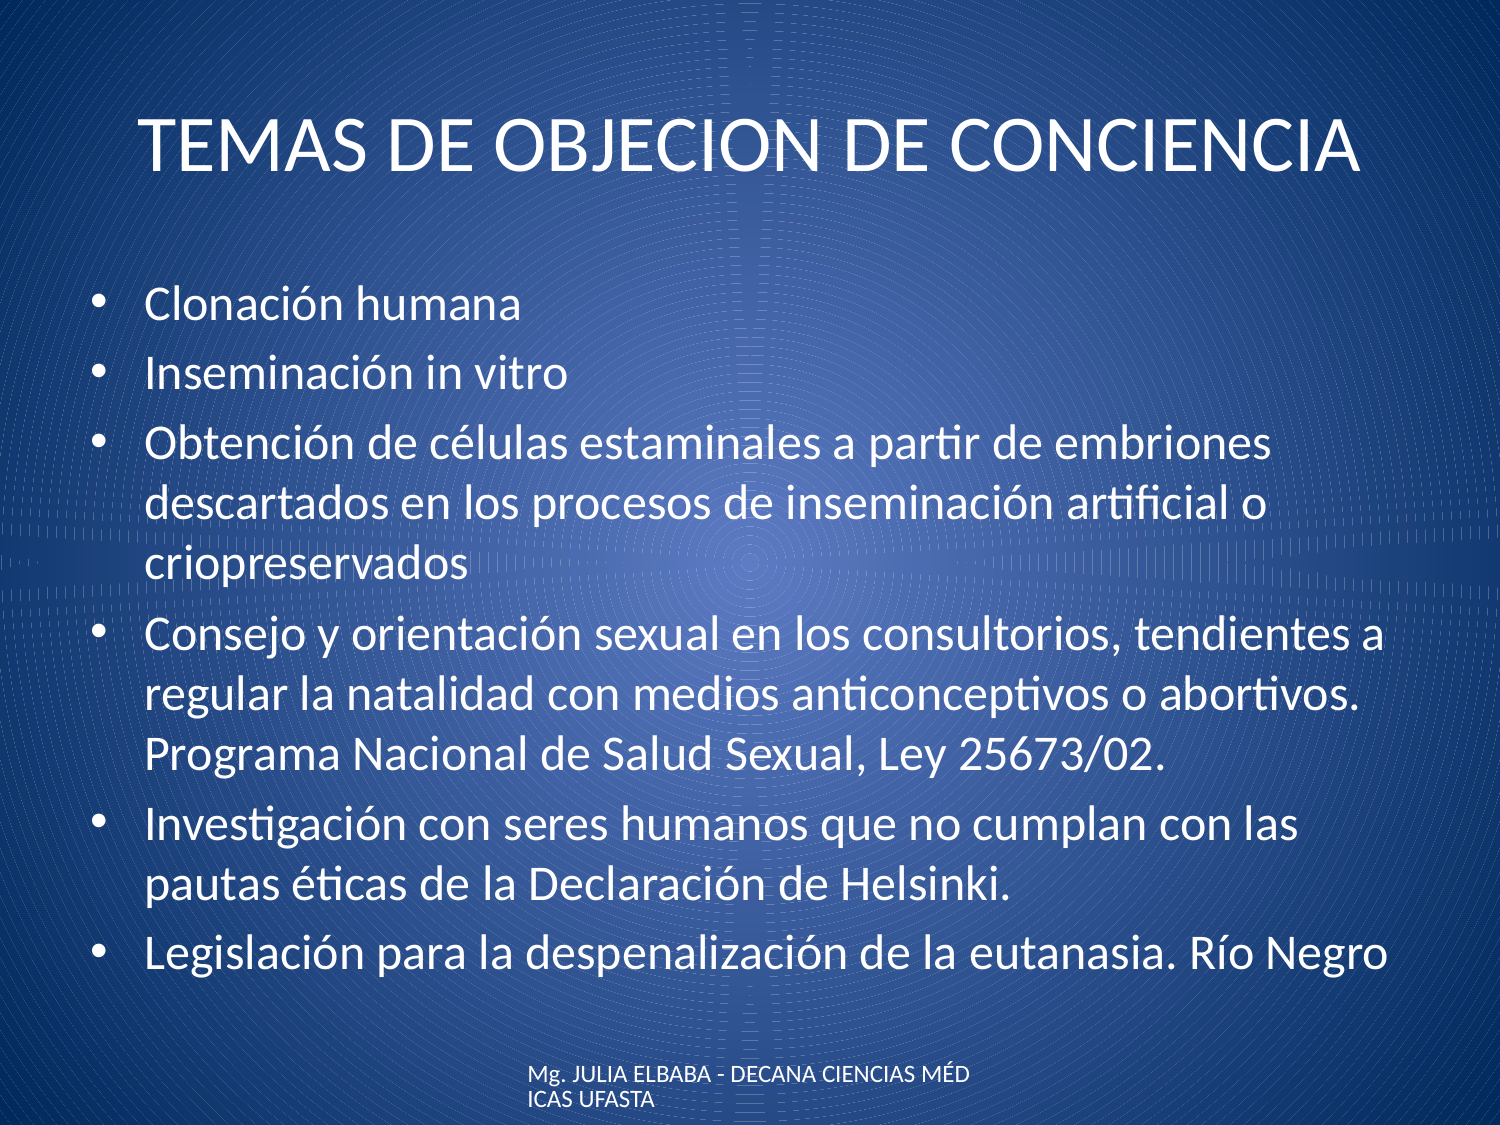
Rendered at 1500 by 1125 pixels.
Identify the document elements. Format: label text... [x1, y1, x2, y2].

title TEMAS DE OBJECION DE CONCIENCIA [75, 45, 1425, 233]
list Clonación humana Inseminación in vitro Obtención de células estaminales a partir de embriones descartados en los procesos de inseminación artificial o criopreservados Consejo y orientación sexual en los consultorios, tendientes a regular la natalidad con medios anticonceptivos o abortivos. Programa Nacional de Salud Sexual, Ley 25673/02. Investigación con seres humanos que no cumplan con las pautas éticas de la Declaración de Helsinki. Legislación para la despenalización de la eutanasia. Río Negro [75, 262, 1425, 1005]
footer Mg. JULIA ELBABA - DECANA CIENCIAS MÉDICAS UFASTA [512, 1042, 988, 1103]
